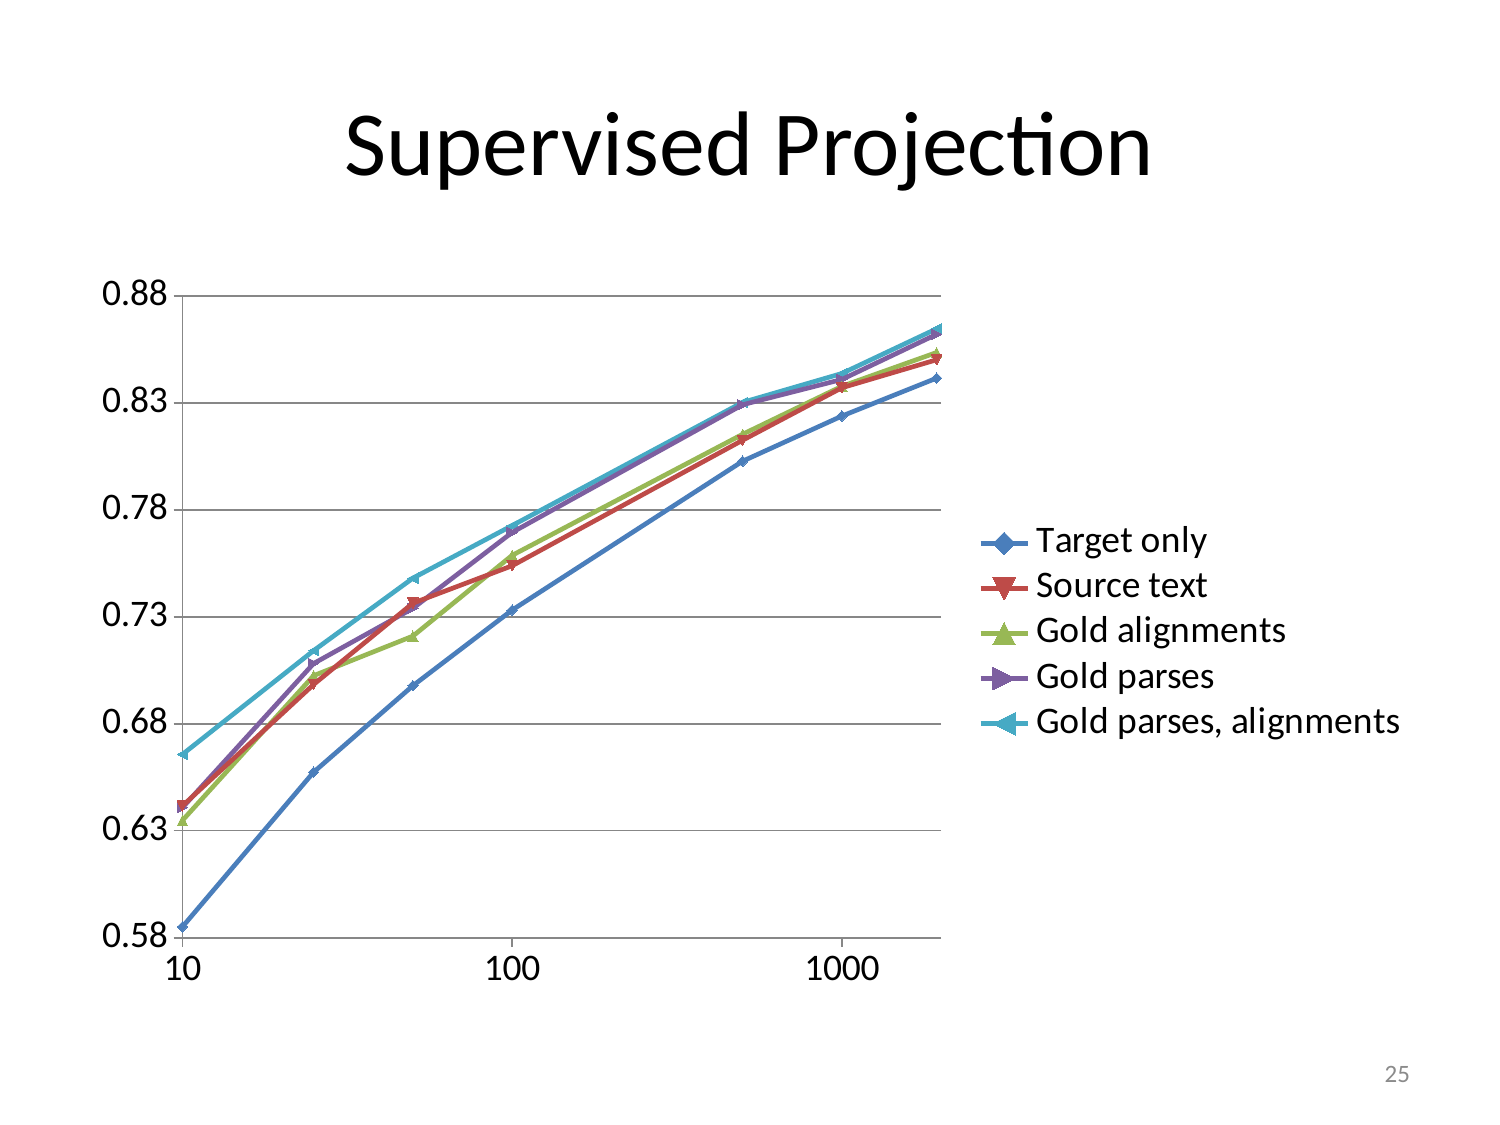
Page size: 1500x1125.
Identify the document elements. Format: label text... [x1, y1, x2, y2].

chart [74, 262, 1426, 1006]
slide_number 25 [1074, 1042, 1425, 1103]
title Supervised Projection [75, 45, 1425, 233]
